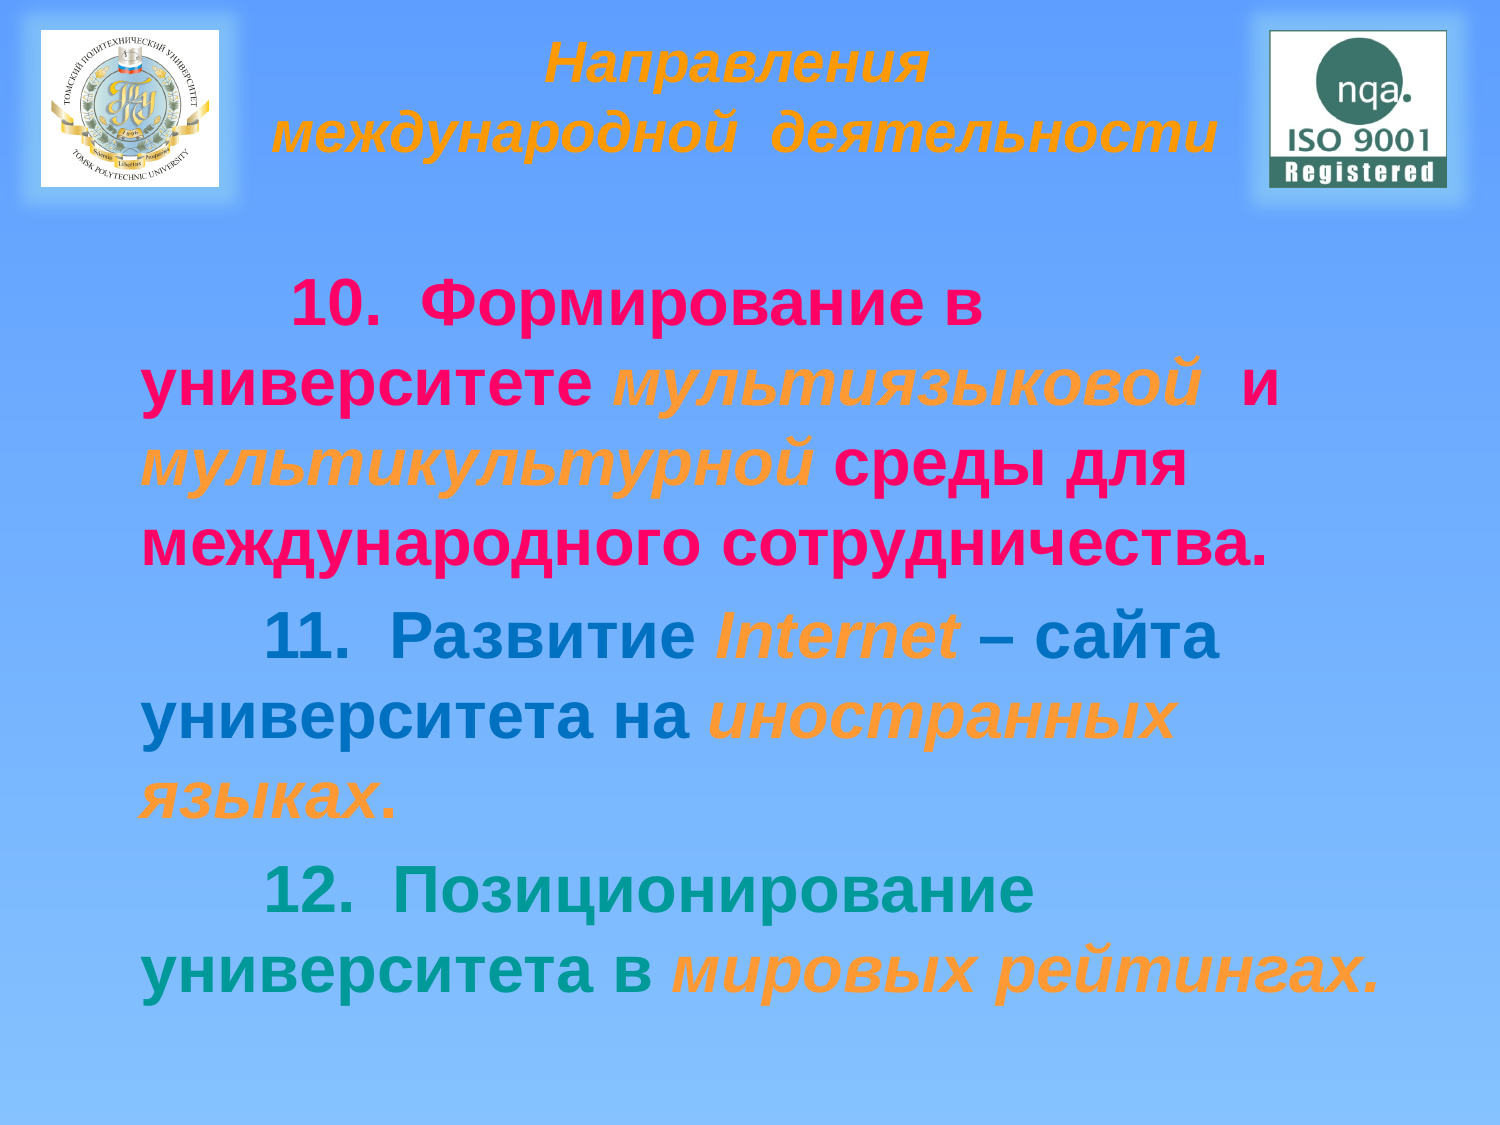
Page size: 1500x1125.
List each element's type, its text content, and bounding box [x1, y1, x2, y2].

picture [1421, 30, 1447, 188]
picture [41, 30, 70, 187]
title Направления международной деятельности [70, 0, 1421, 188]
list 10. Формирование в университете мультиязыковой и мультикультурной среды для международного сотрудничества. 11. Развитие Internet – сайта университета на иностранных языках. 12. Позиционирование университета в мировых рейтингах. [81, 198, 1433, 1050]
